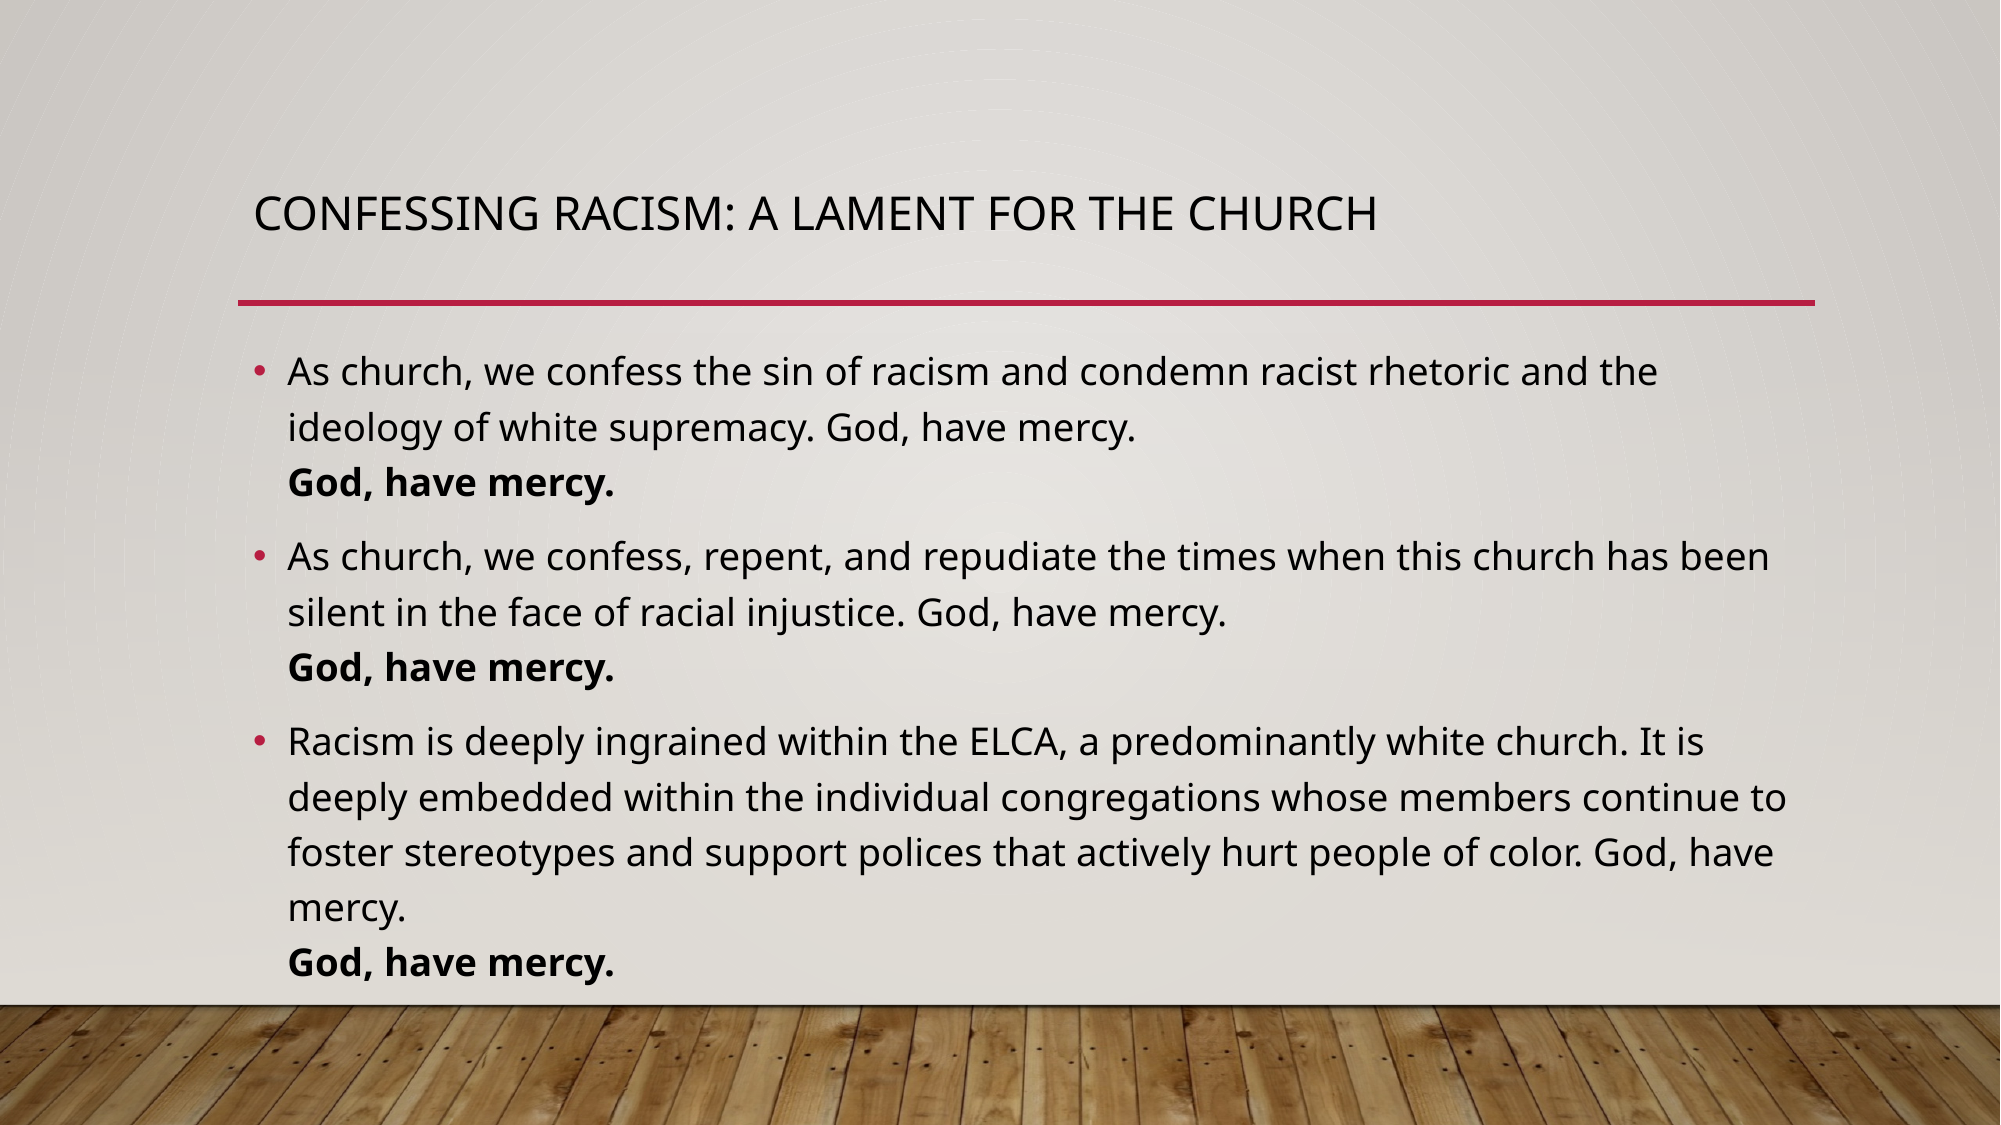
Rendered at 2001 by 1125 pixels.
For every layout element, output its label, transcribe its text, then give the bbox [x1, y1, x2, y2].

picture [0, 1005, 2000, 1125]
title Confessing Racism: A Lament for the Church [238, 131, 1814, 305]
list As church, we confess the sin of racism and condemn racist rhetoric and the ideology of white supremacy. God, have mercy. God, have mercy. As church, we confess, repent, and repudiate the times when this church has been silent in the face of racial injustice. God, have mercy. God, have mercy. Racism is deeply ingrained within the ELCA, a predominantly white church. It is deeply embedded within the individual congregations whose members continue to foster stereotypes and support polices that actively hurt people of color. God, have mercy. God, have mercy. [238, 330, 1814, 993]
